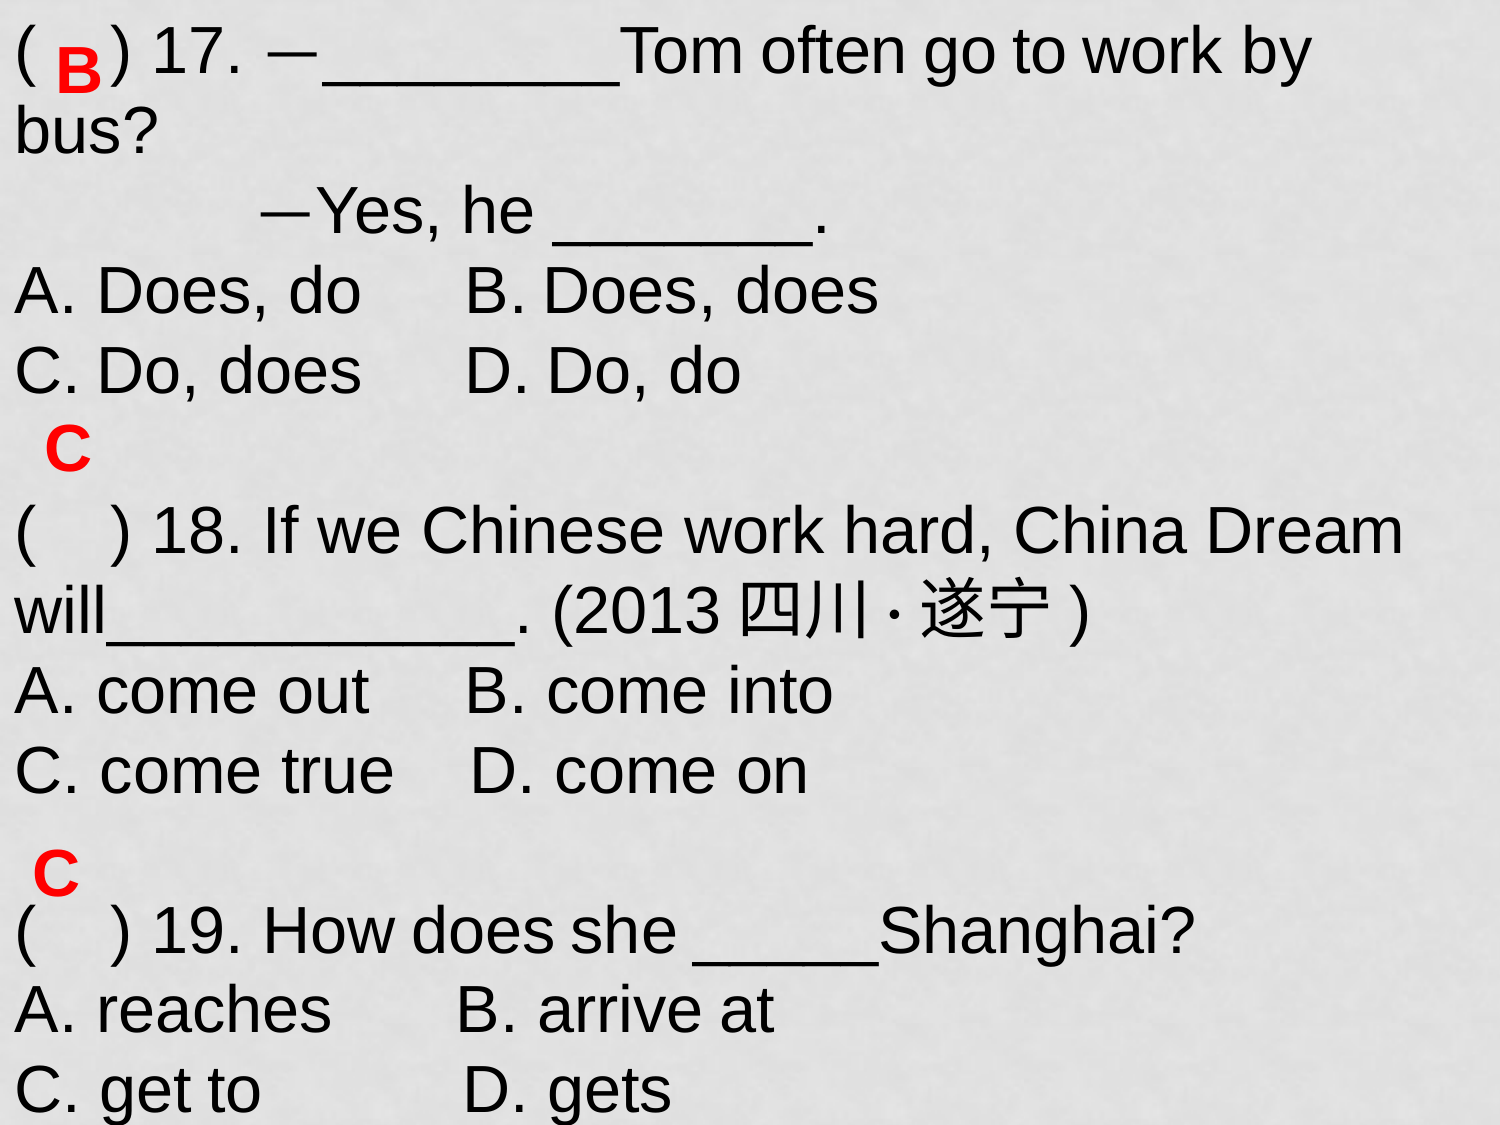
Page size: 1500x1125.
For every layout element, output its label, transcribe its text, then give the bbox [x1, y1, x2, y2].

text_box C [29, 397, 148, 492]
text_box ( ) 17. —________Tom often go to work by bus? —Yes, he _______. A. Does, do B. Does, does C. Do, does D. Do, do ( ) 18. If we Chinese work hard, China Dream will___________. (2013四川·遂宁) A. come out B. come into C. come true D. come on ( ) 19. How does she _____Shanghai? A. reaches B. arrive at C. get to D. gets [0, 0, 1489, 1125]
text_box C [17, 822, 136, 918]
text_box B [41, 19, 163, 114]
